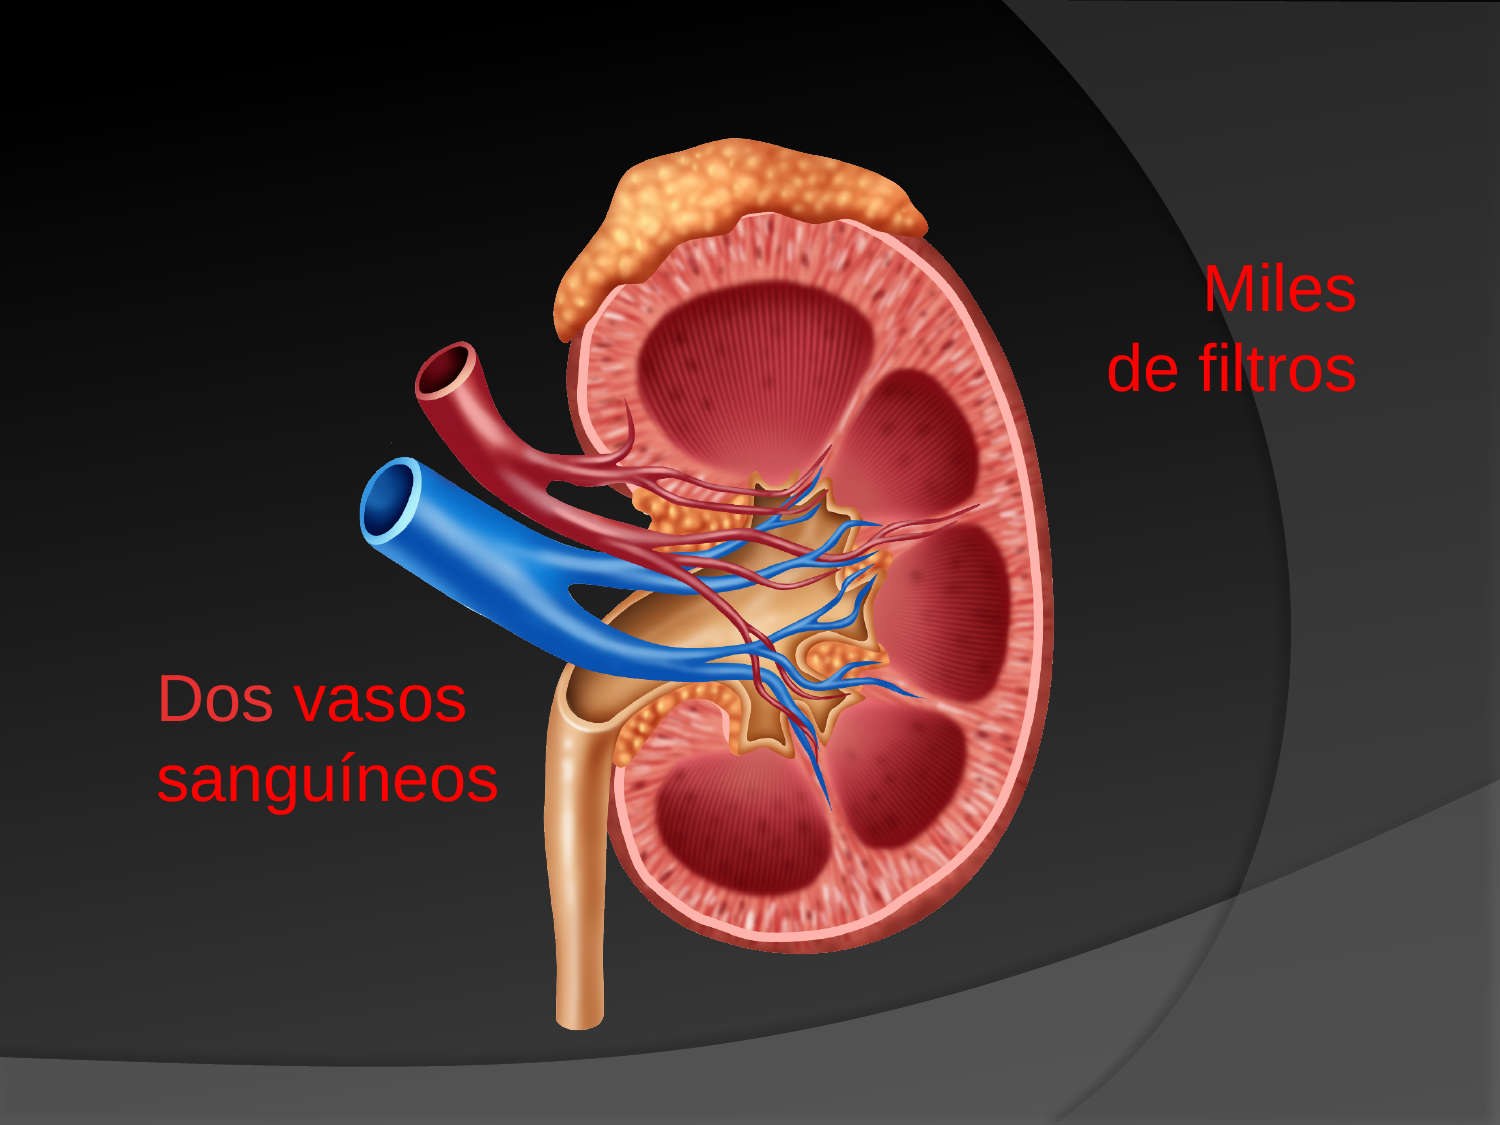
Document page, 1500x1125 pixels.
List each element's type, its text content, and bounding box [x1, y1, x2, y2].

picture [312, 106, 1117, 1069]
text_box Dos vasos sanguíneos [141, 647, 303, 823]
text_box Miles de filtros [1129, 237, 1373, 412]
